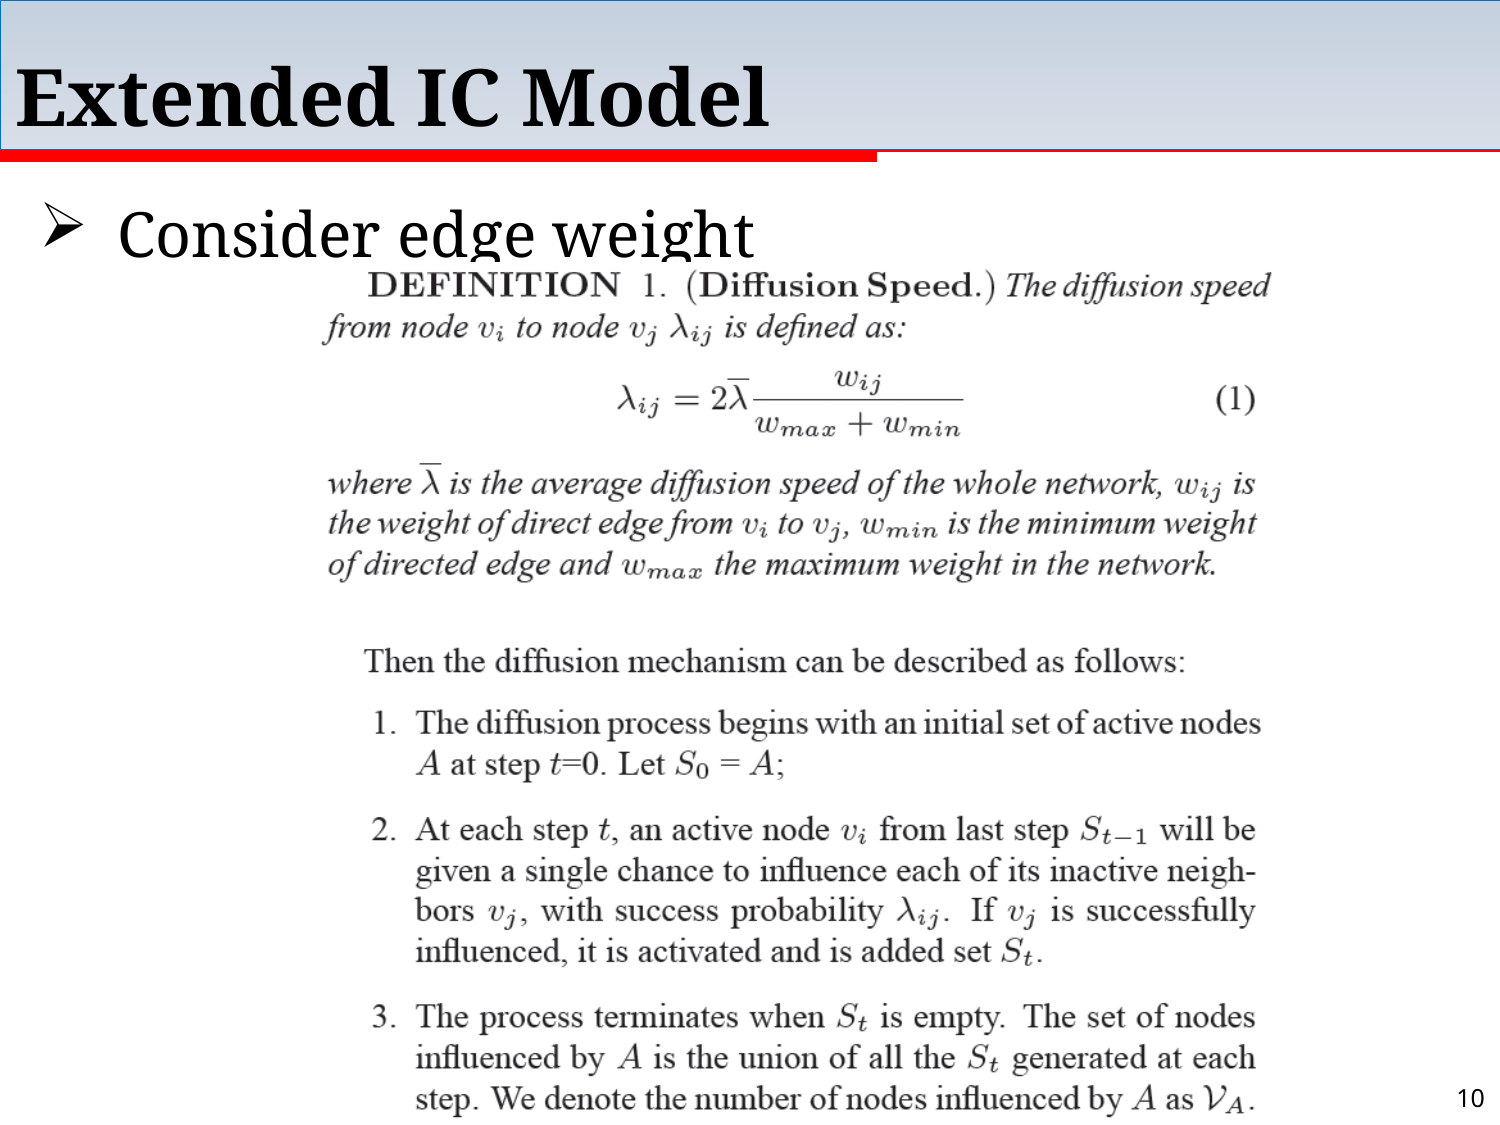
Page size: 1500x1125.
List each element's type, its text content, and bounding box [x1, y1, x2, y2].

picture [312, 262, 1306, 1125]
slide_number 10 [1310, 1074, 1500, 1125]
title Extended IC Model [0, 0, 1500, 150]
list Consider edge weight [24, 187, 1463, 1013]
